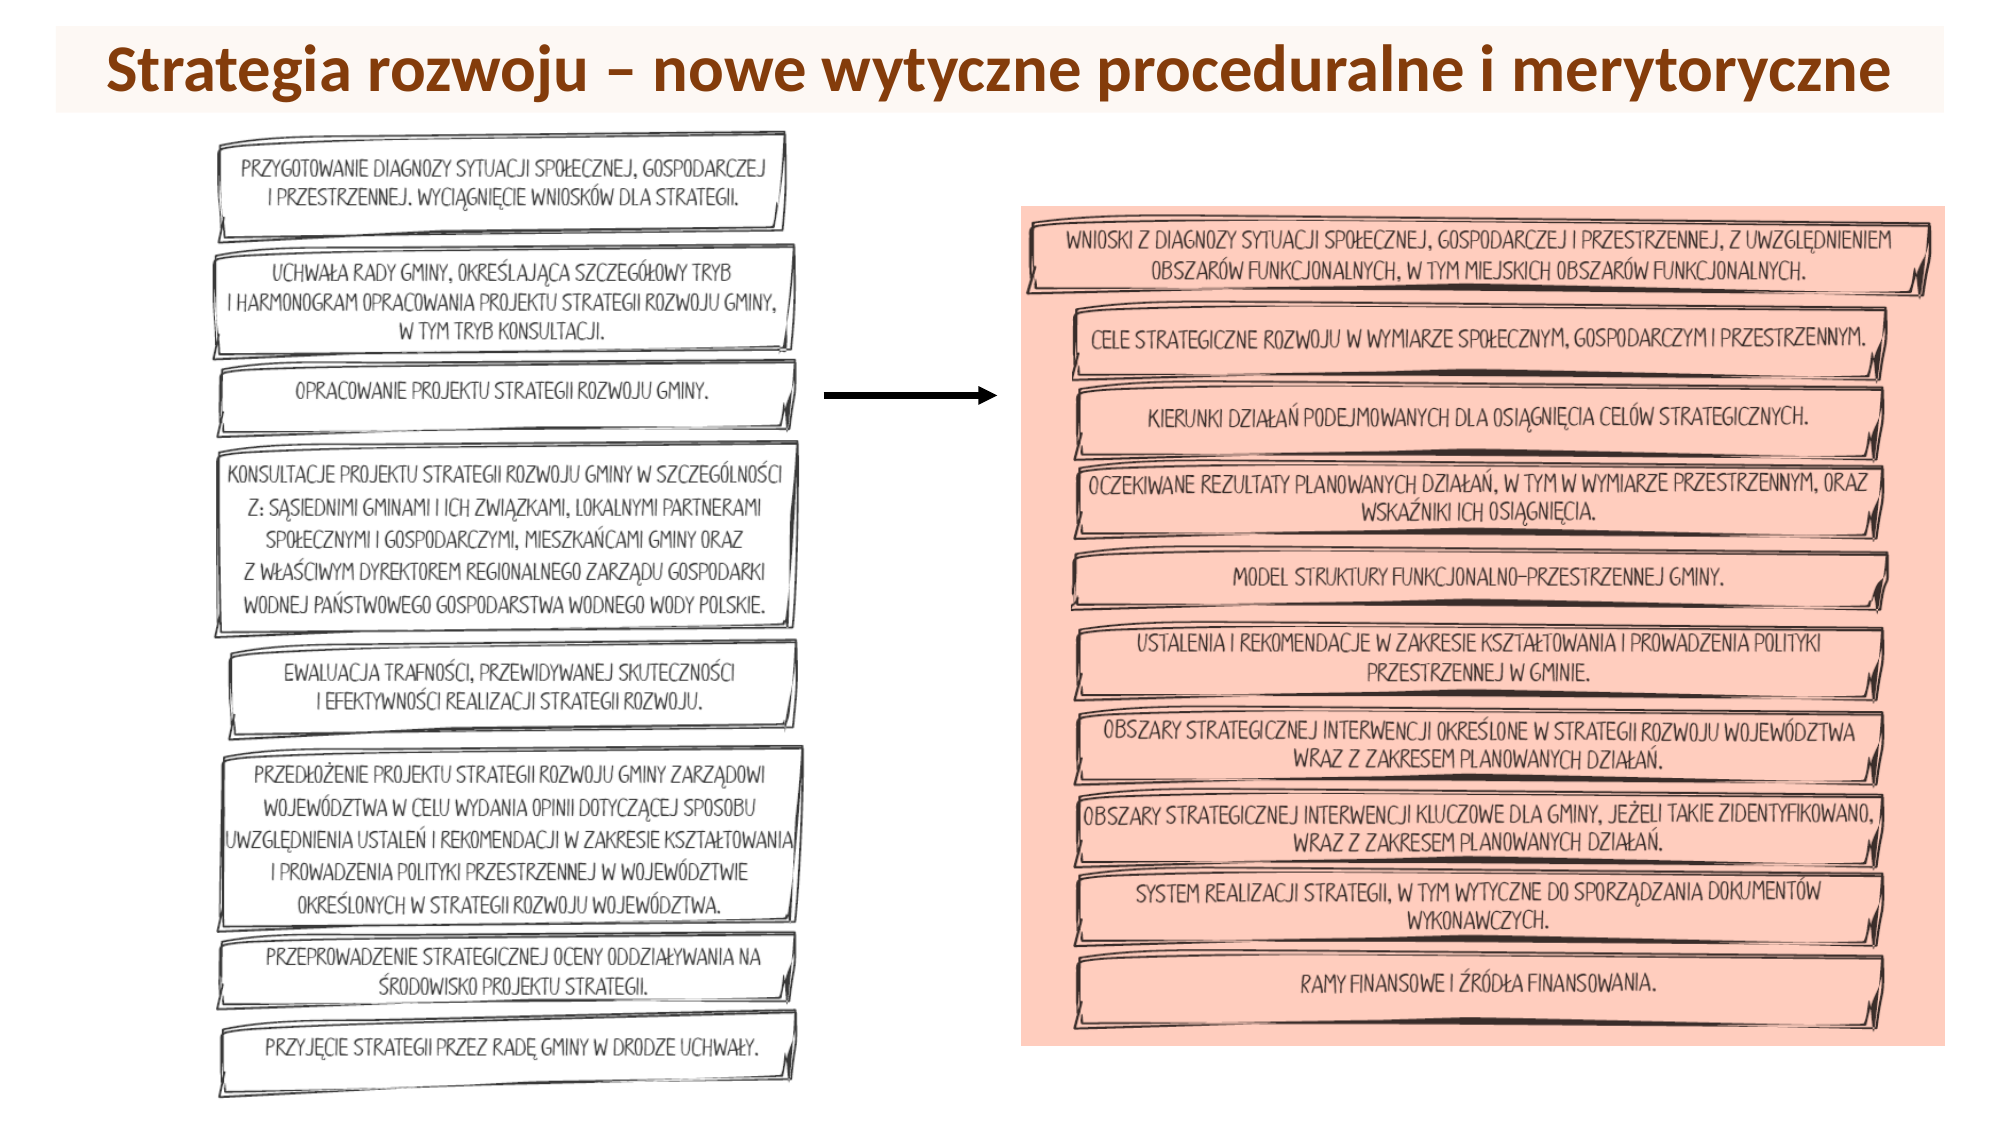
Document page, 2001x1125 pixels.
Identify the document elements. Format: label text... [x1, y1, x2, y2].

picture [207, 124, 806, 1106]
picture [1021, 206, 1945, 1046]
text_box Strategia rozwoju – nowe wytyczne proceduralne i merytoryczne [55, 26, 1944, 113]
